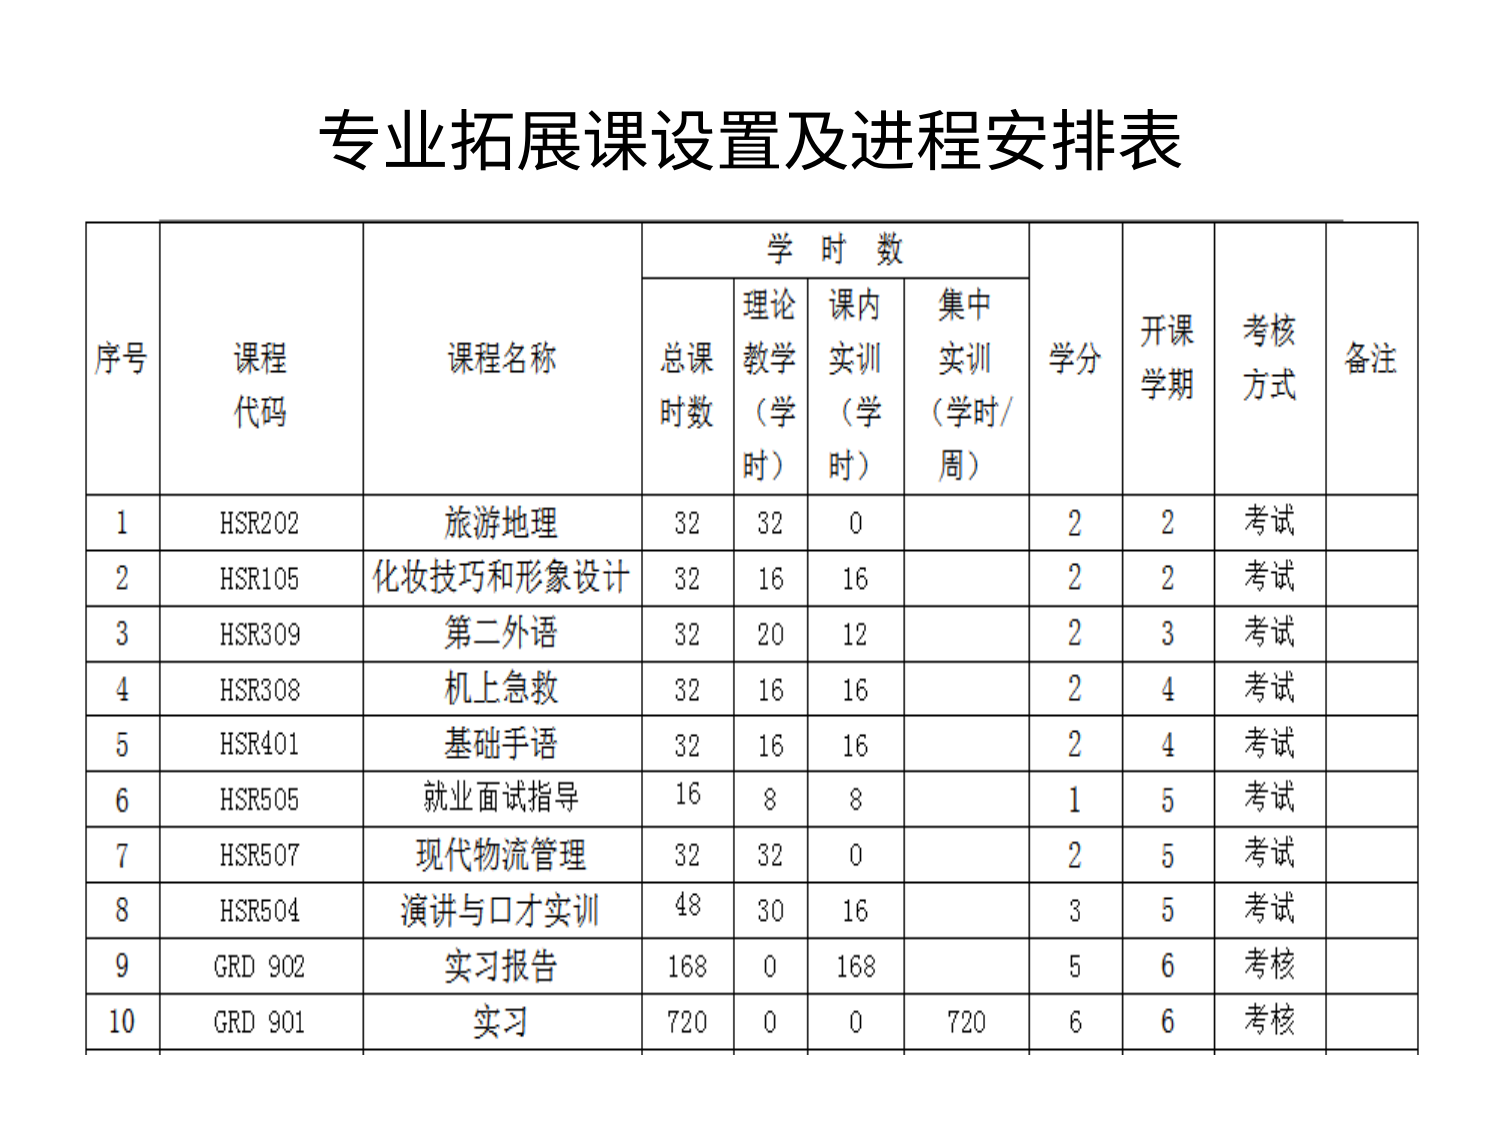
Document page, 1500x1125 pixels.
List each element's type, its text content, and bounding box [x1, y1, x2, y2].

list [74, 218, 1426, 1055]
title 专业拓展课设置及进程安排表 [75, 45, 1425, 218]
